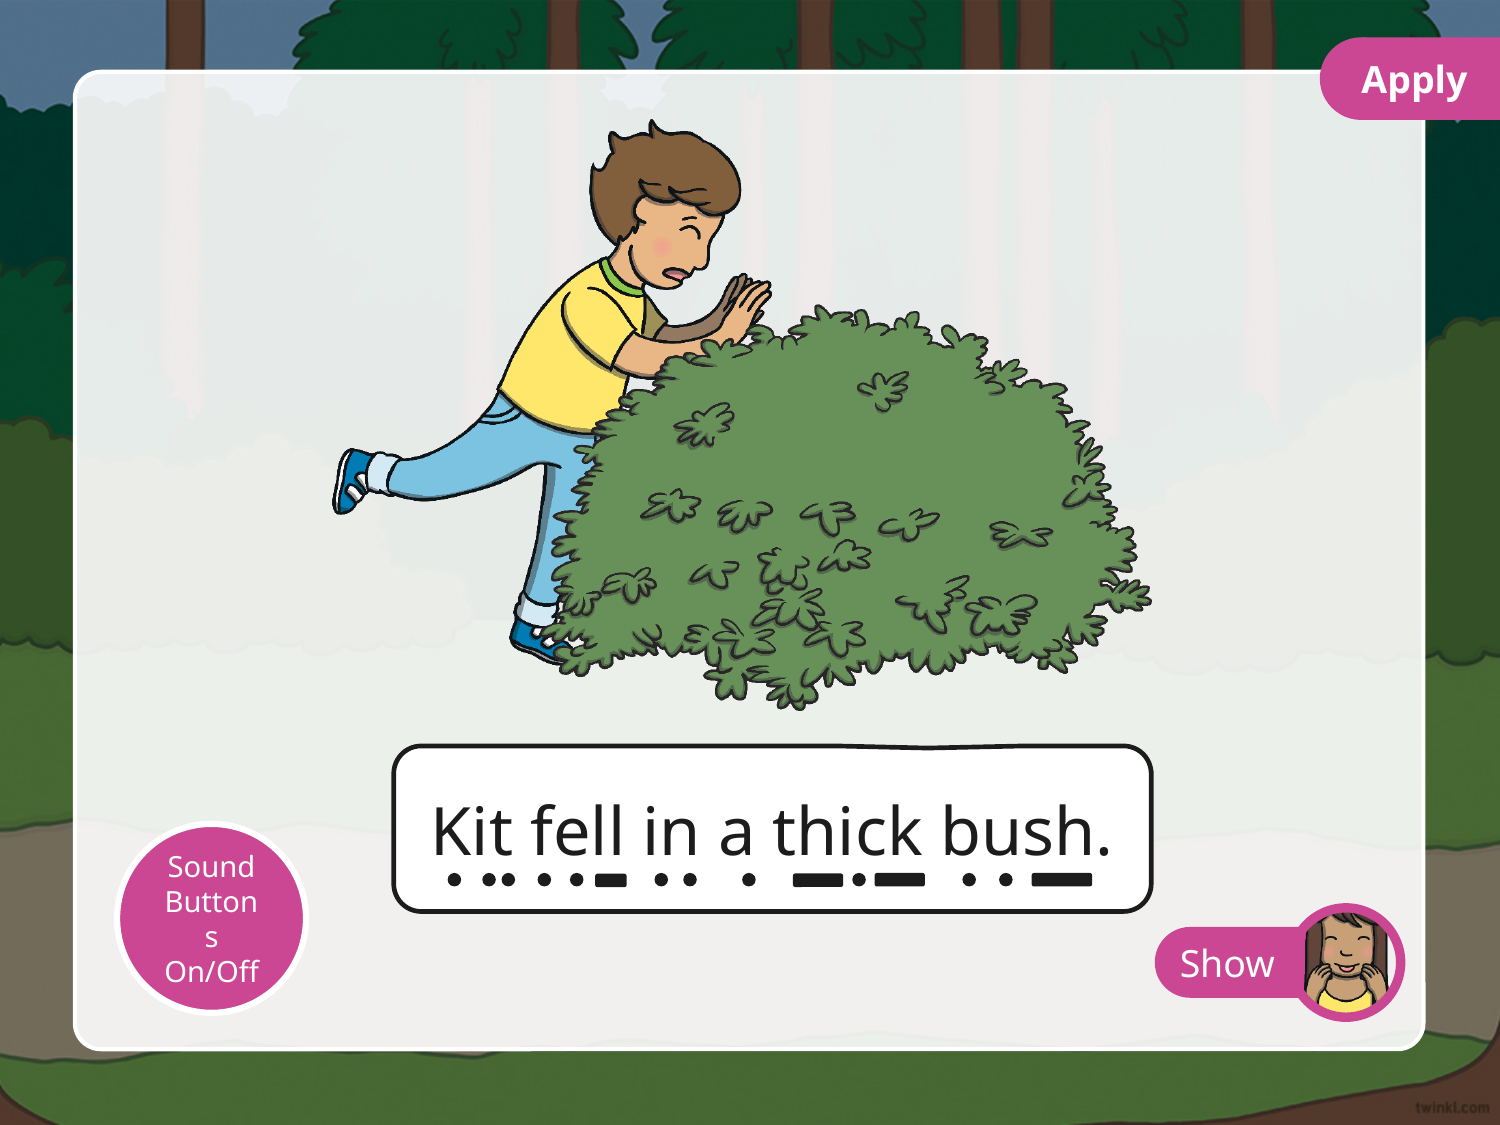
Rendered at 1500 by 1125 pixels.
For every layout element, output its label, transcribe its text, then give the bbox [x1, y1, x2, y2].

text_box Sound Buttons On/Off [116, 822, 308, 1014]
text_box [1319, 37, 1500, 120]
picture [332, 119, 1152, 711]
text_box Kit fell in a thick bush. [392, 744, 1153, 913]
picture [0, 0, 1500, 1125]
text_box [447, 872, 1092, 888]
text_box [1154, 907, 1401, 1018]
